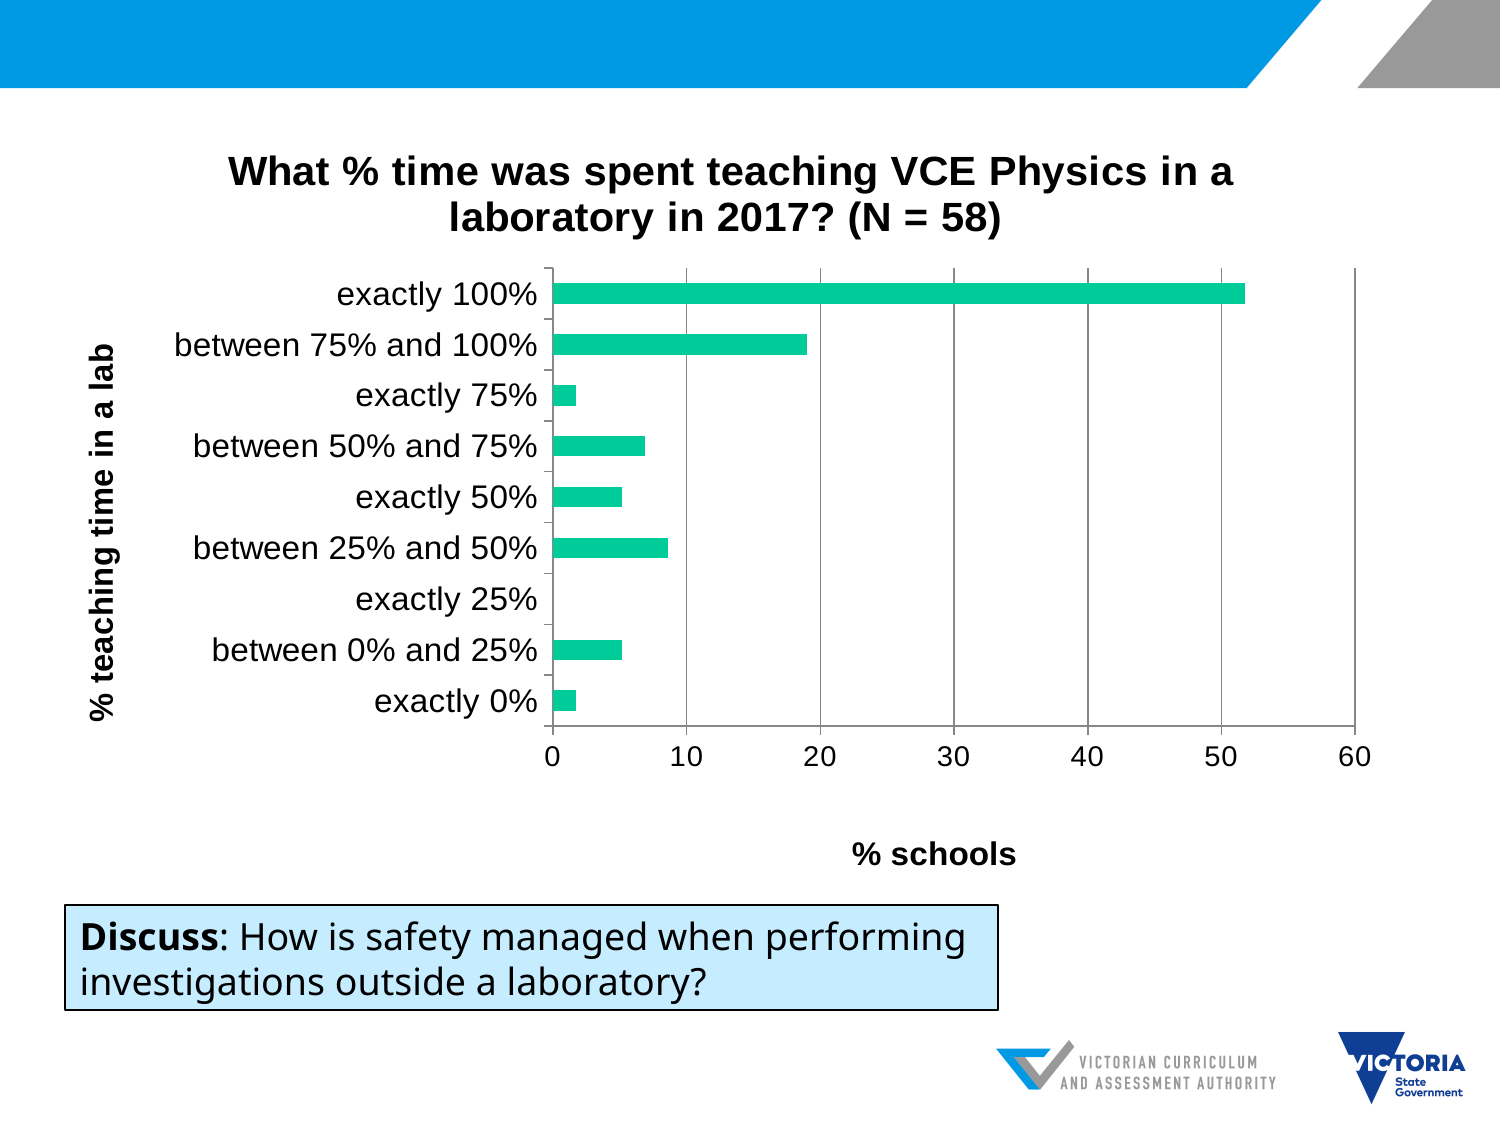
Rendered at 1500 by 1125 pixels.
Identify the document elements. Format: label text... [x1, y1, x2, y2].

picture [0, 0, 1500, 1125]
chart [64, 113, 1400, 882]
text_box Discuss: How is safety managed when performing investigations outside a laboratory? [64, 905, 998, 1010]
